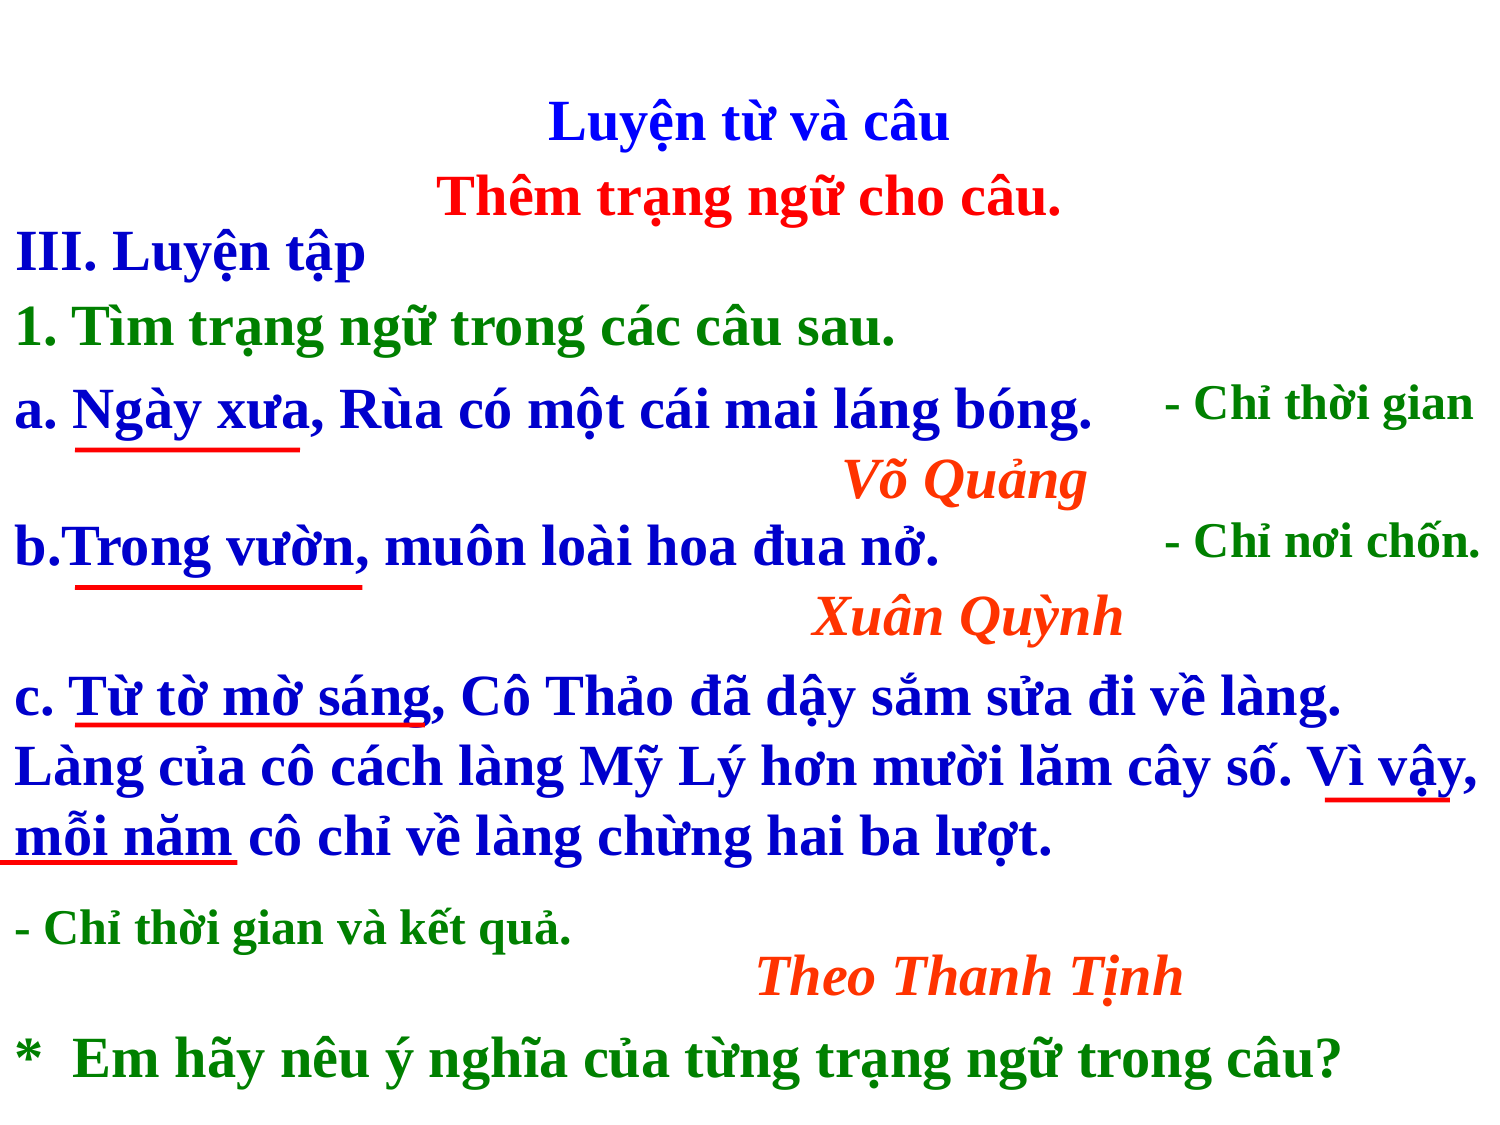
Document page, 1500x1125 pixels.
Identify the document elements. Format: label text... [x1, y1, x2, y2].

text_box III. Luyện tập [0, 235, 482, 287]
text_box * Em hãy nêu ý nghĩa của từng trạng ngữ trong câu? [0, 1024, 1500, 1096]
text_box - Chỉ thời gian và kết quả. [0, 887, 713, 963]
text_box c. Từ tờ mờ sáng, Cô Thảo đã dậy sắm sửa đi về làng. Làng của cô cách làng Mỹ Lý hơn mười lăm cây số. Vì vậy, mỗi năm cô chỉ về làng chừng hai ba lượt. Theo Thanh Tịnh [0, 655, 1500, 1015]
text_box - Chỉ nơi chốn. [1149, 499, 1500, 575]
text_box Tìm trạng ngữ trong các câu sau. [0, 287, 1500, 366]
text_box - Chỉ thời gian [1149, 362, 1500, 438]
text_box Thêm trạng ngữ cho câu. [0, 149, 1500, 235]
text_box a. Ngày xưa, Rùa có một cái mai láng bóng. Võ Quảng [0, 366, 1500, 499]
text_box Luyện từ và câu [0, 75, 1500, 149]
text_box b.Trong vườn, muôn loài hoa đua nở. Xuân Quỳnh [0, 499, 1500, 655]
